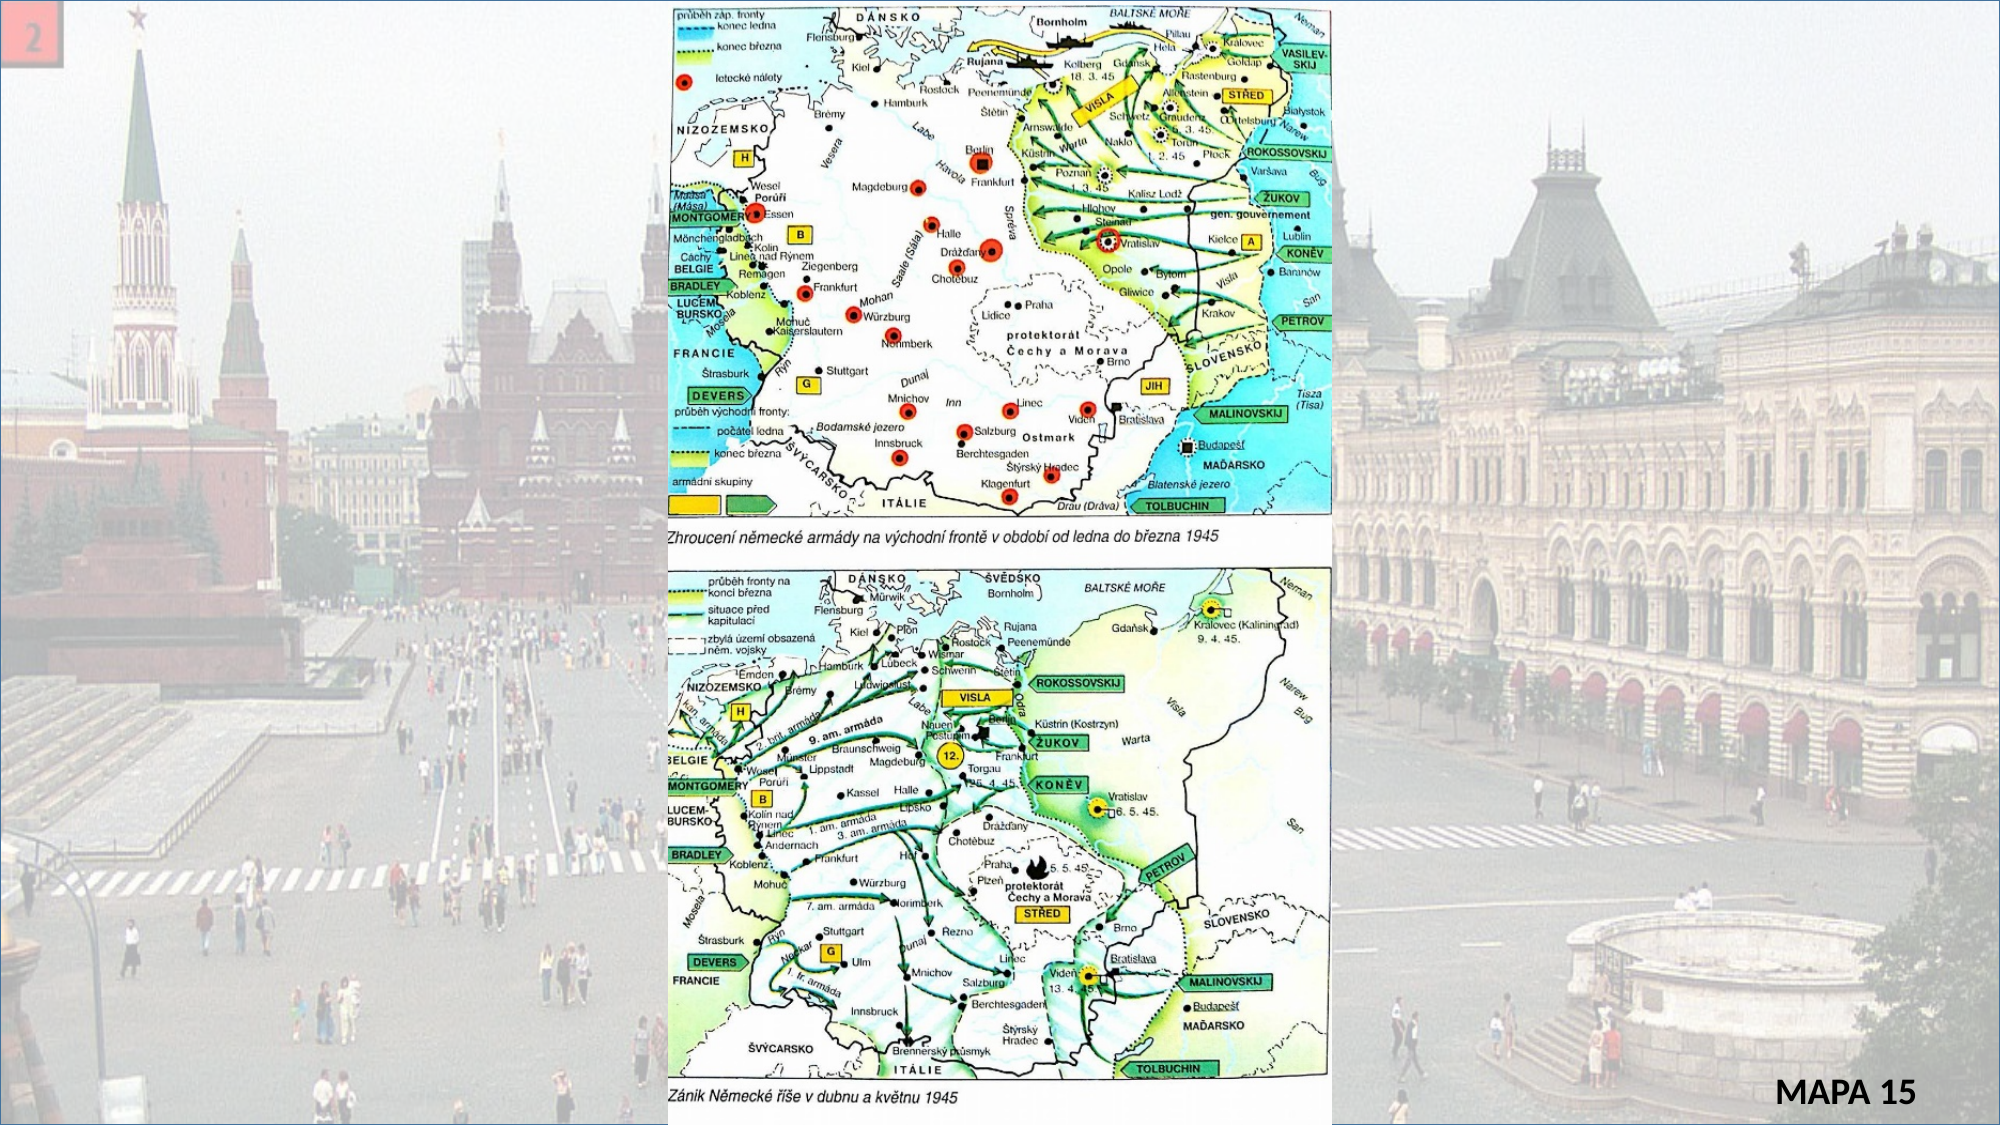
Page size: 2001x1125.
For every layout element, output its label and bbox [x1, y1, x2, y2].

list [668, 5, 1332, 1125]
picture [0, 0, 2000, 1125]
